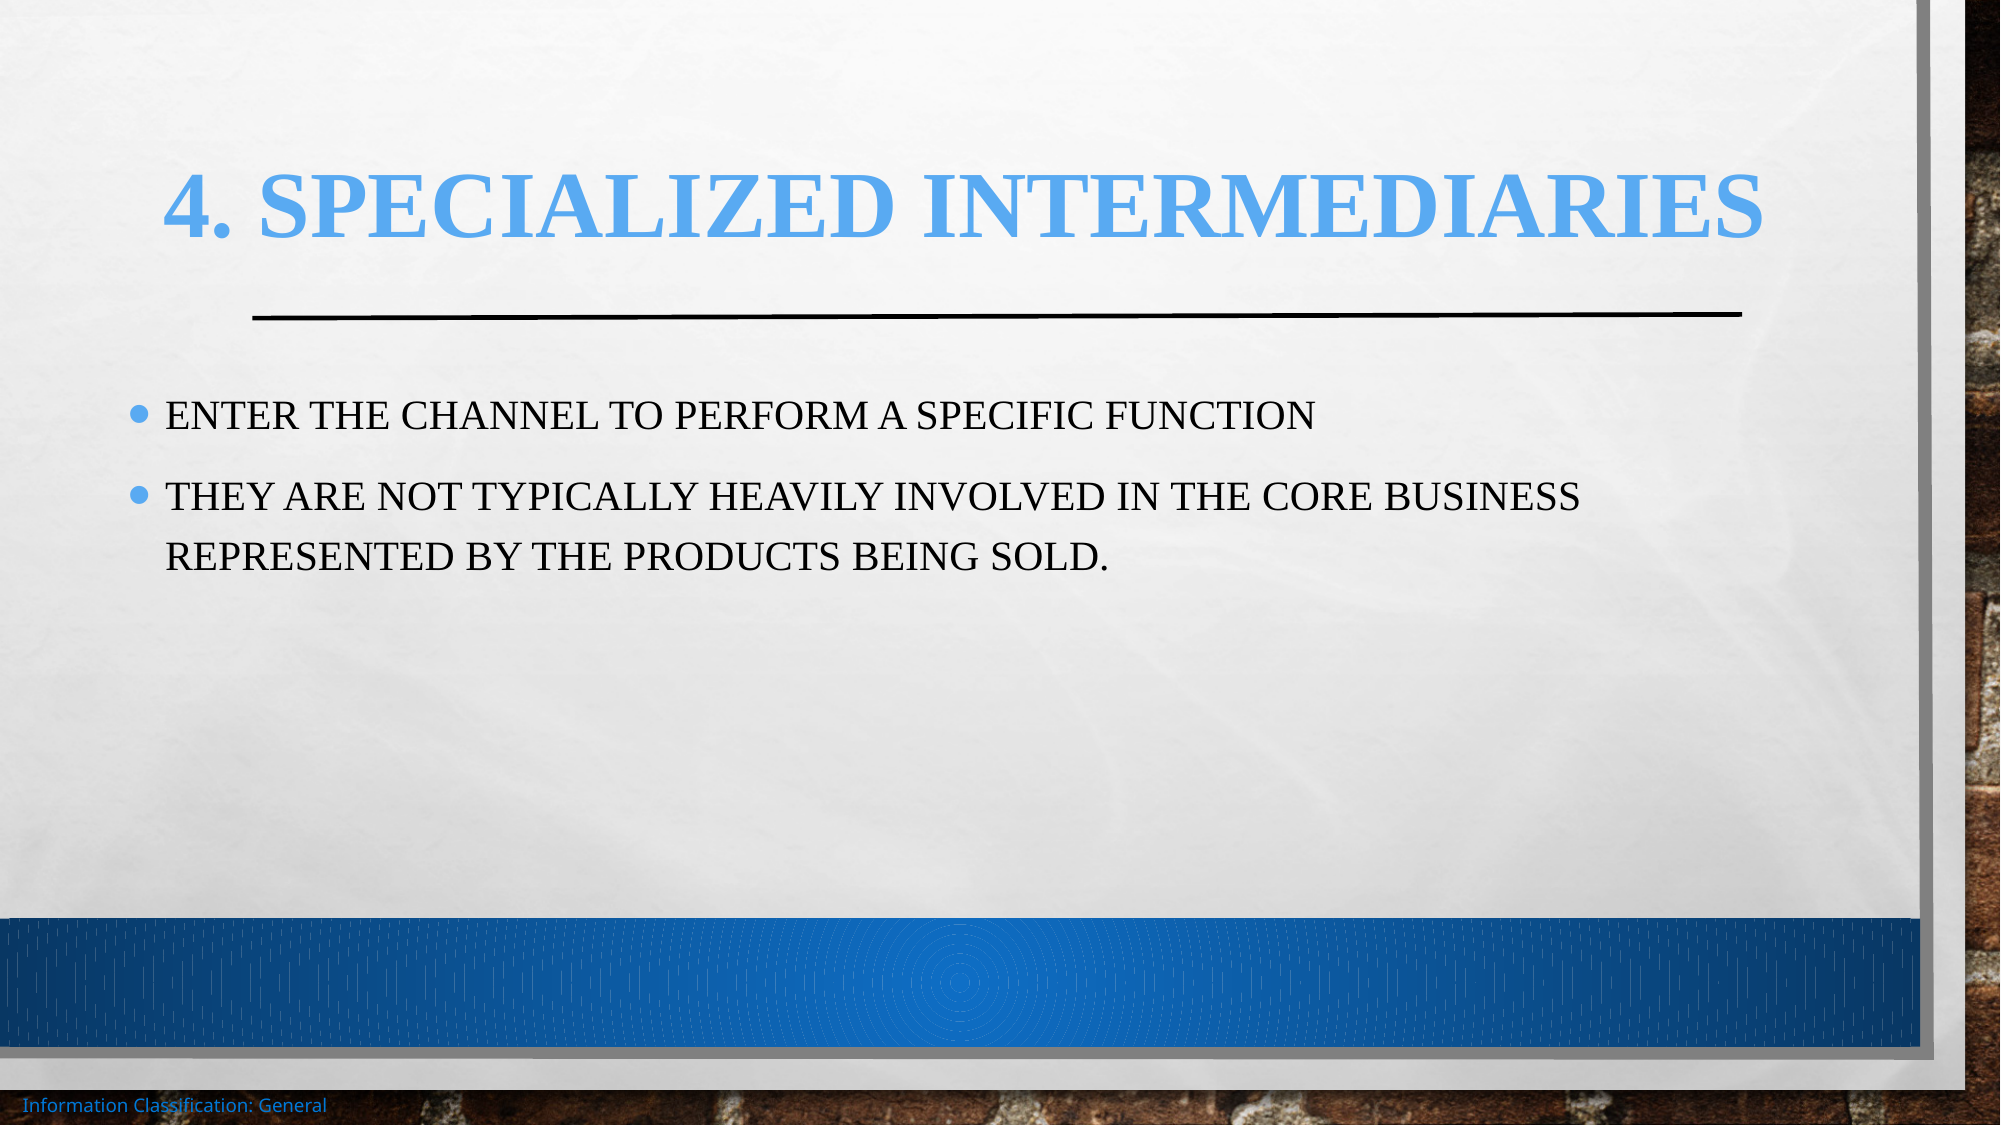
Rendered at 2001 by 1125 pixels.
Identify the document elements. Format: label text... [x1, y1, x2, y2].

title 4. Specialized Intermediaries [112, 112, 1818, 206]
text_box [252, 314, 1743, 319]
picture [0, 0, 2000, 1125]
list Enter the channel to perform a specific function They are not typically heavily involved in the core business represented by the products being sold. [112, 206, 1818, 751]
